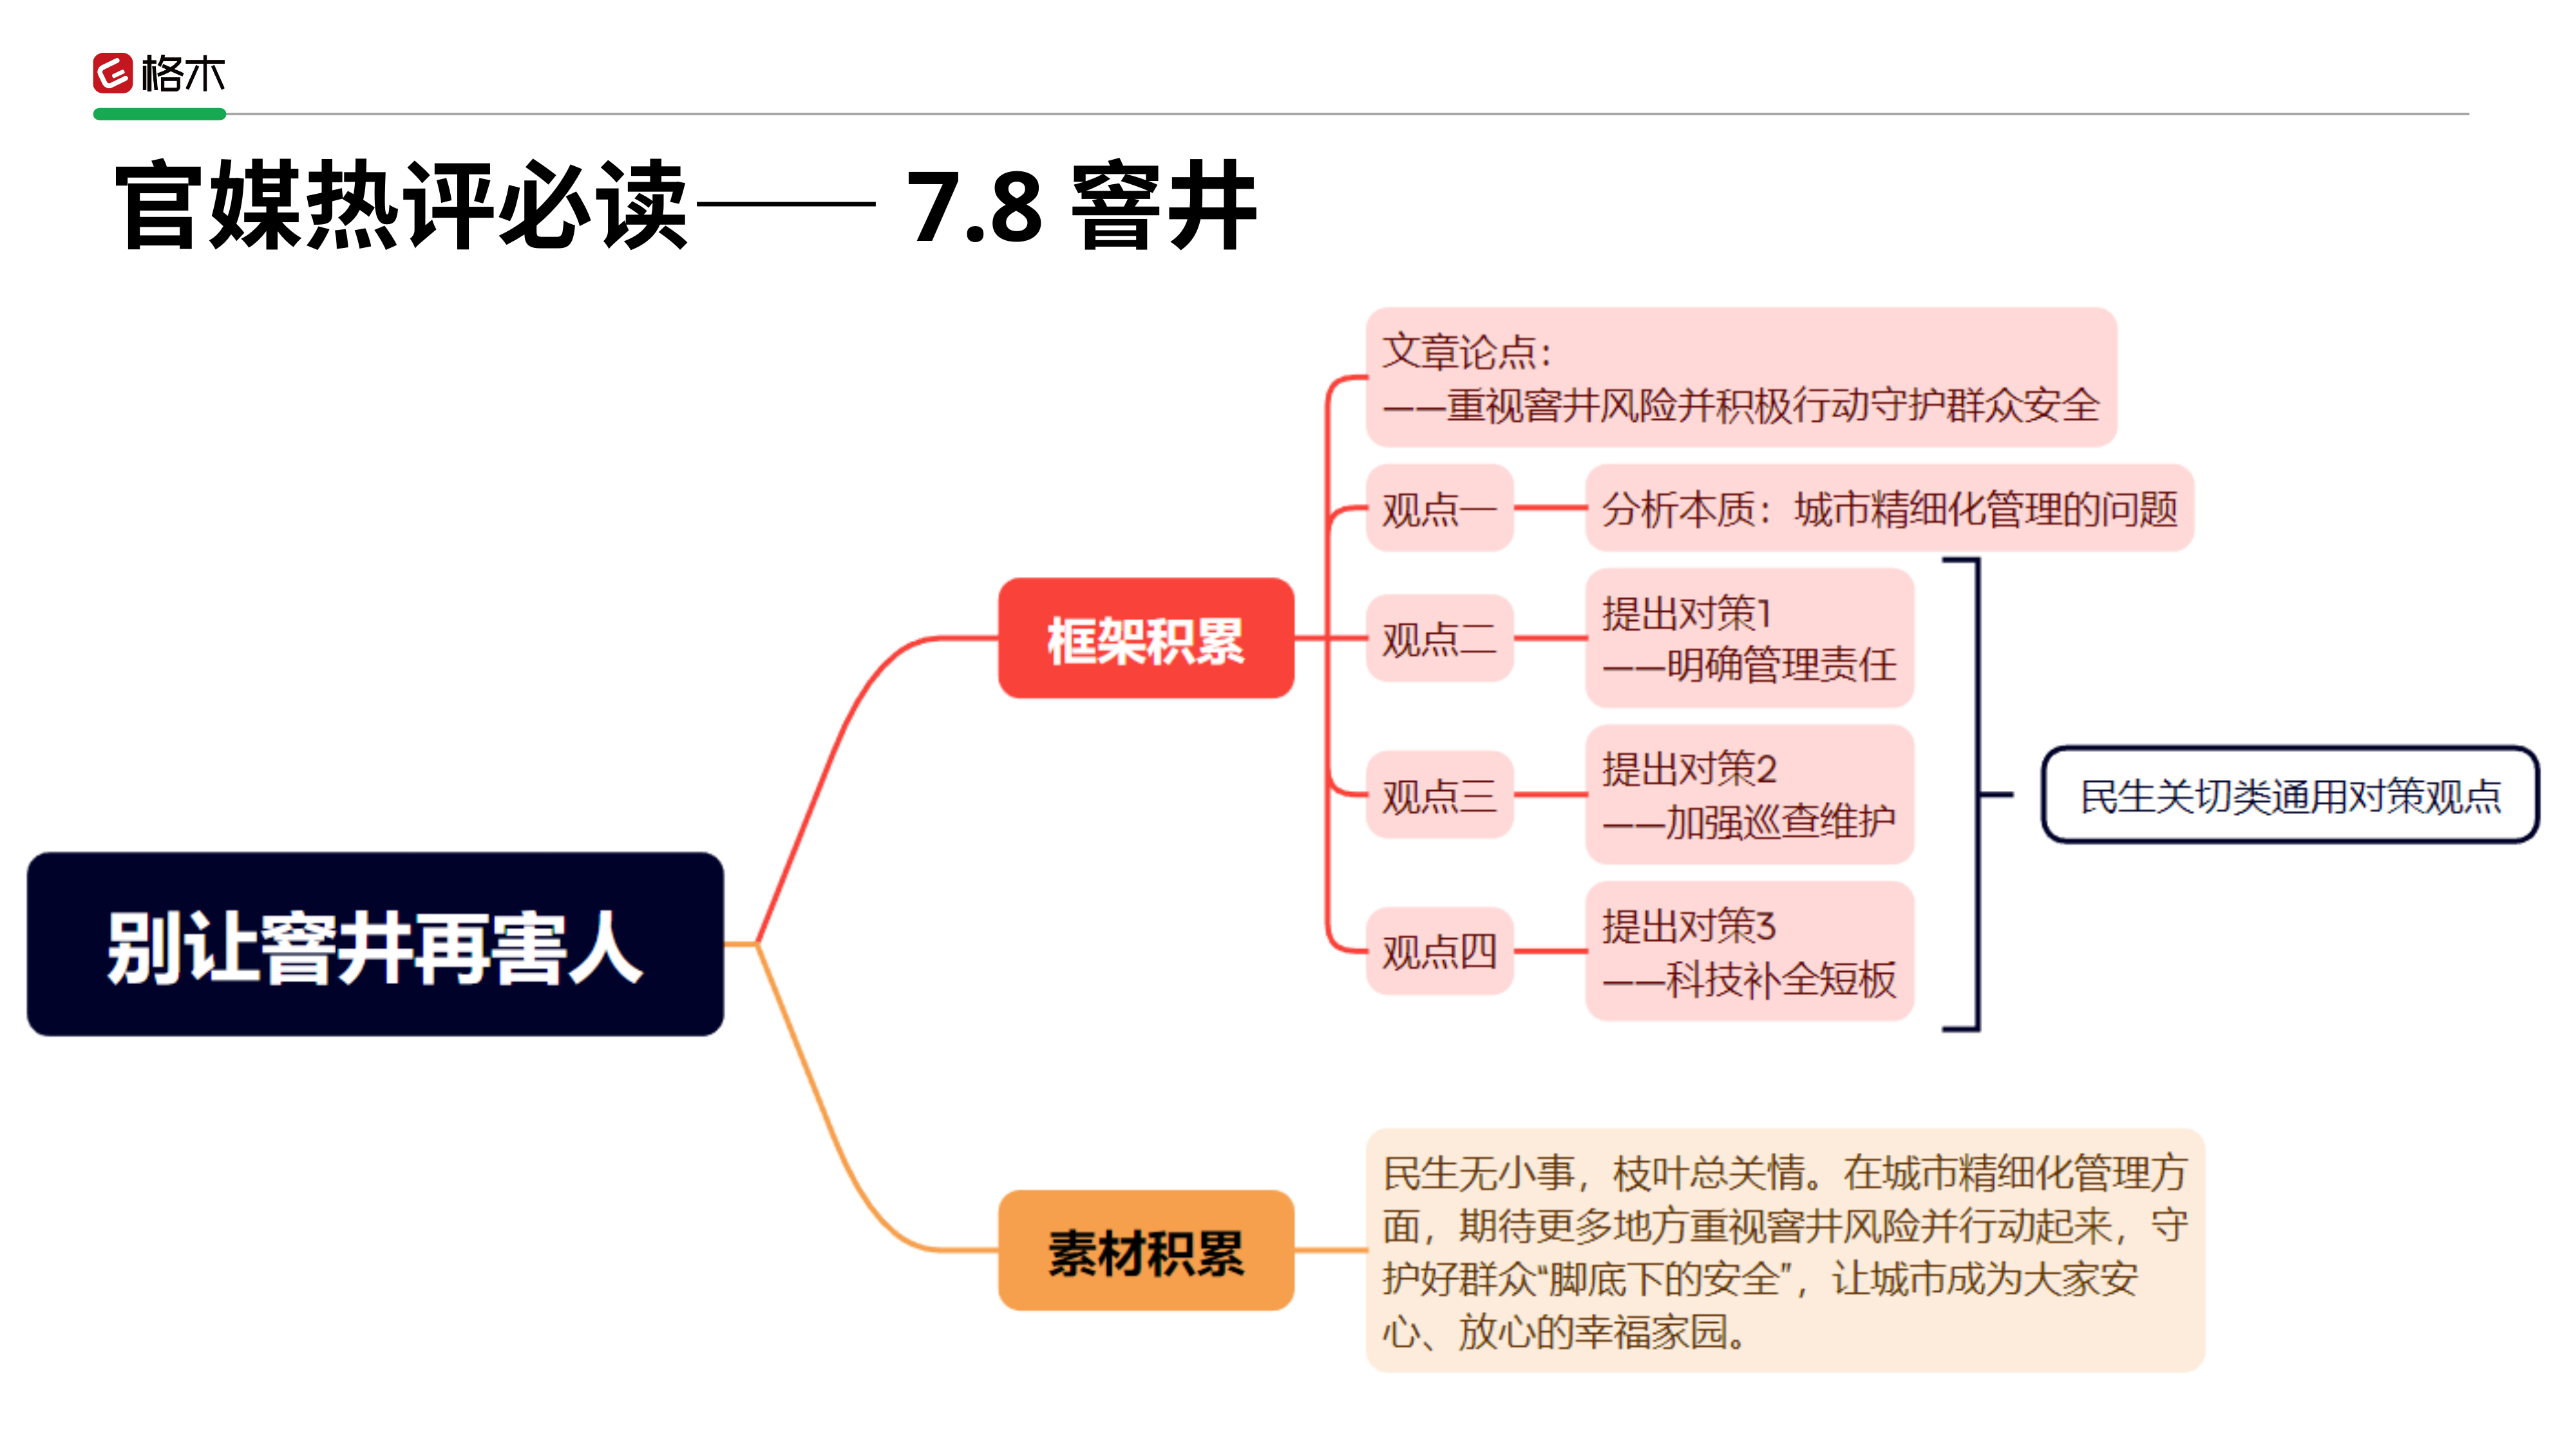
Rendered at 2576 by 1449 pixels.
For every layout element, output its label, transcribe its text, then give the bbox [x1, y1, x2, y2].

picture [0, 303, 2576, 1392]
text_box 官媒热评必读——7.8窨井 [101, 140, 1533, 301]
picture [93, 53, 227, 93]
